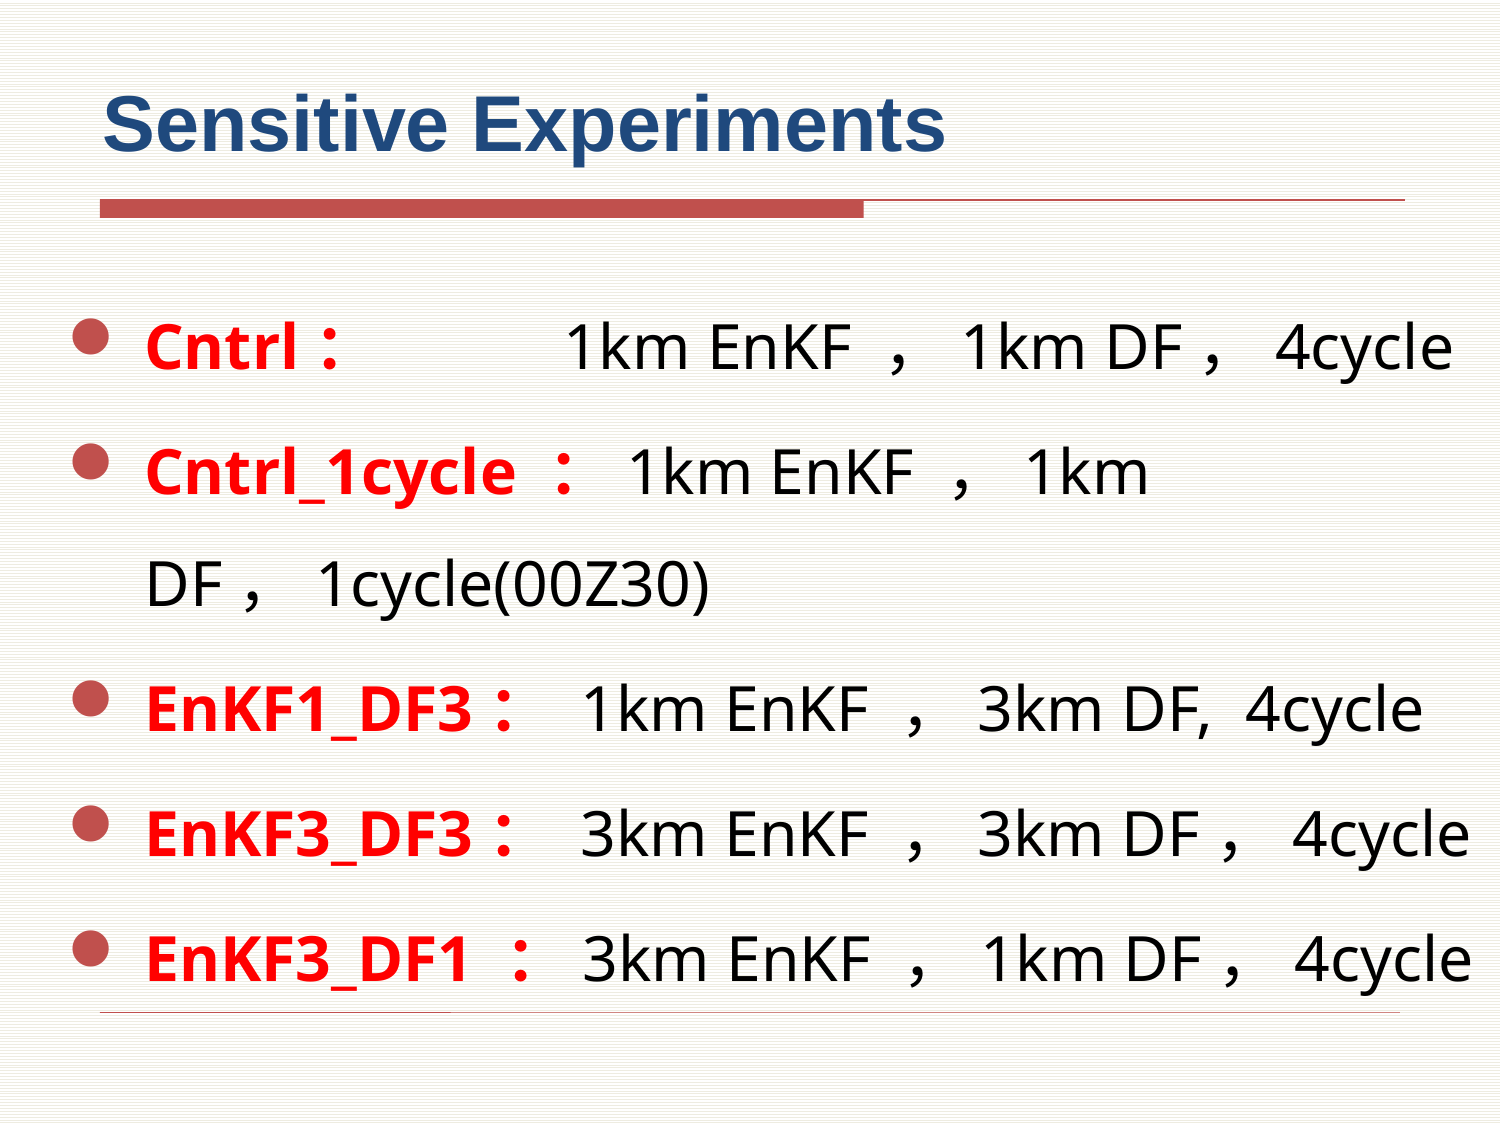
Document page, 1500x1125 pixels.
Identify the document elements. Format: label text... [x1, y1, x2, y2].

title Sensitive Experiments [87, 62, 1400, 175]
list Cntrl： 1km EnKF ，1km DF，4cycle Cntrl_1cycle ：1km EnKF ，1km DF，1cycle(00Z30) EnKF1_DF3： 1km EnKF ，3km DF, 4cycle EnKF3_DF3： 3km EnKF ，3km DF，4cycle EnKF3_DF1 ：3km EnKF ，1km DF，4cycle [52, 262, 1500, 976]
